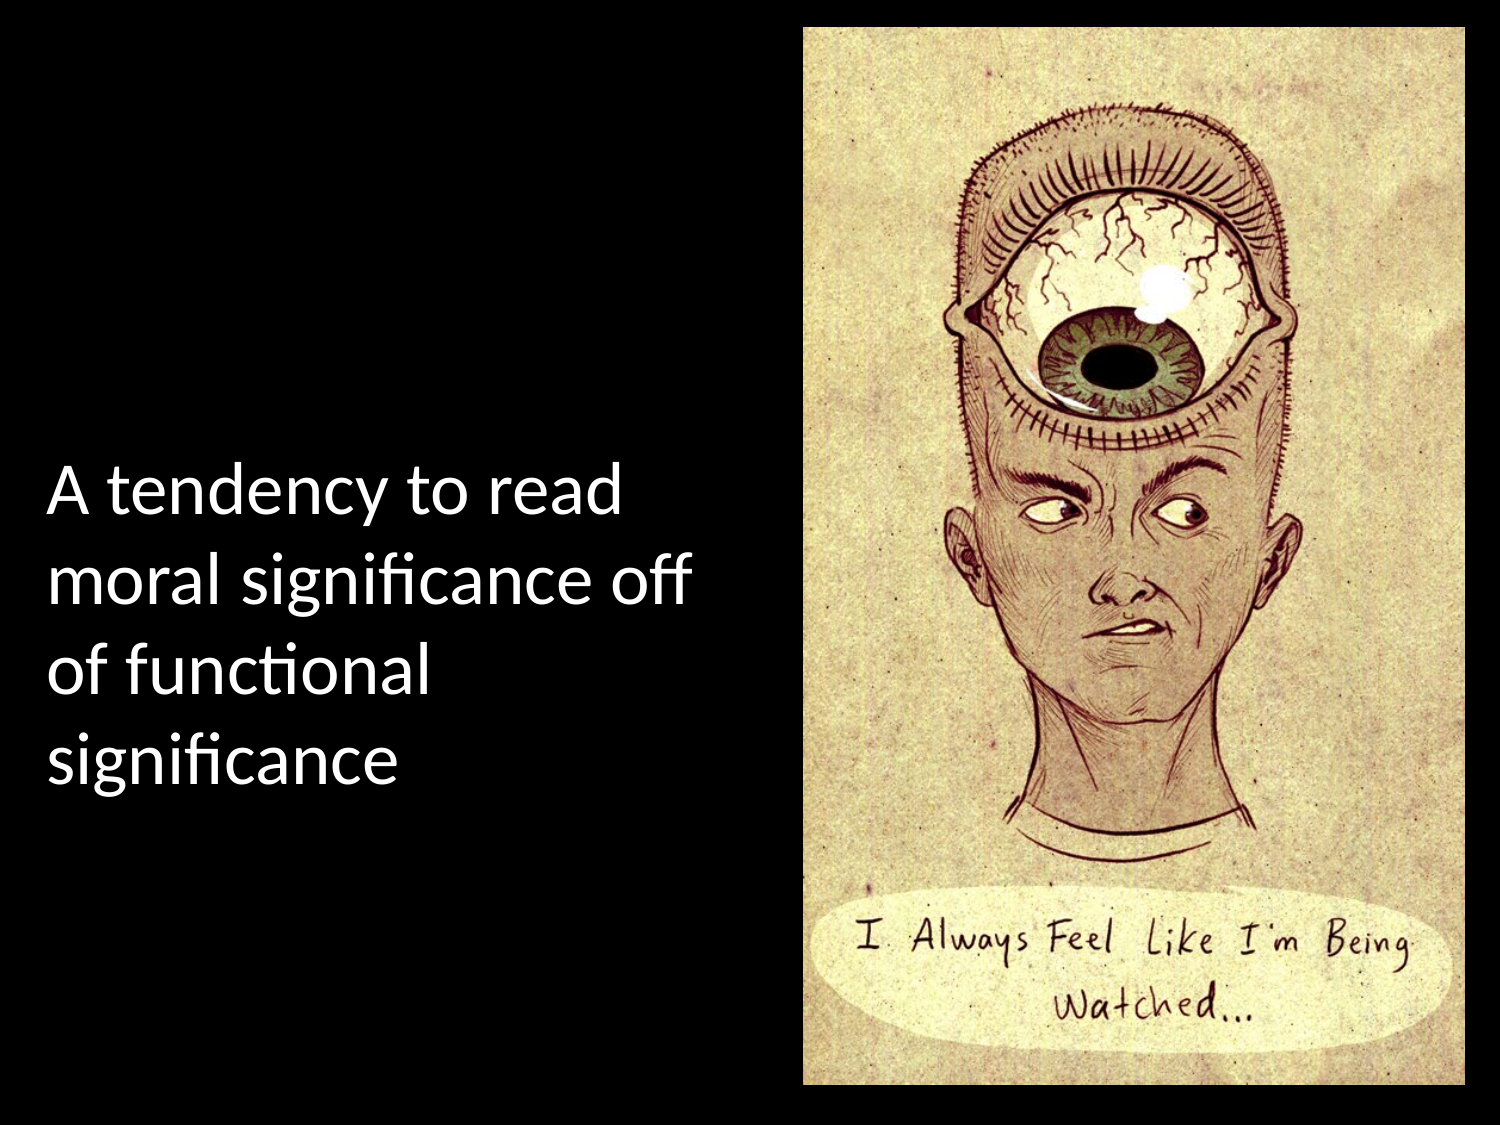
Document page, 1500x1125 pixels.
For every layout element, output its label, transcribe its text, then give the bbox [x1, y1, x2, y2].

picture [803, 26, 1466, 1085]
title A tendency to read moral significance off of functional significance [31, 193, 775, 1045]
